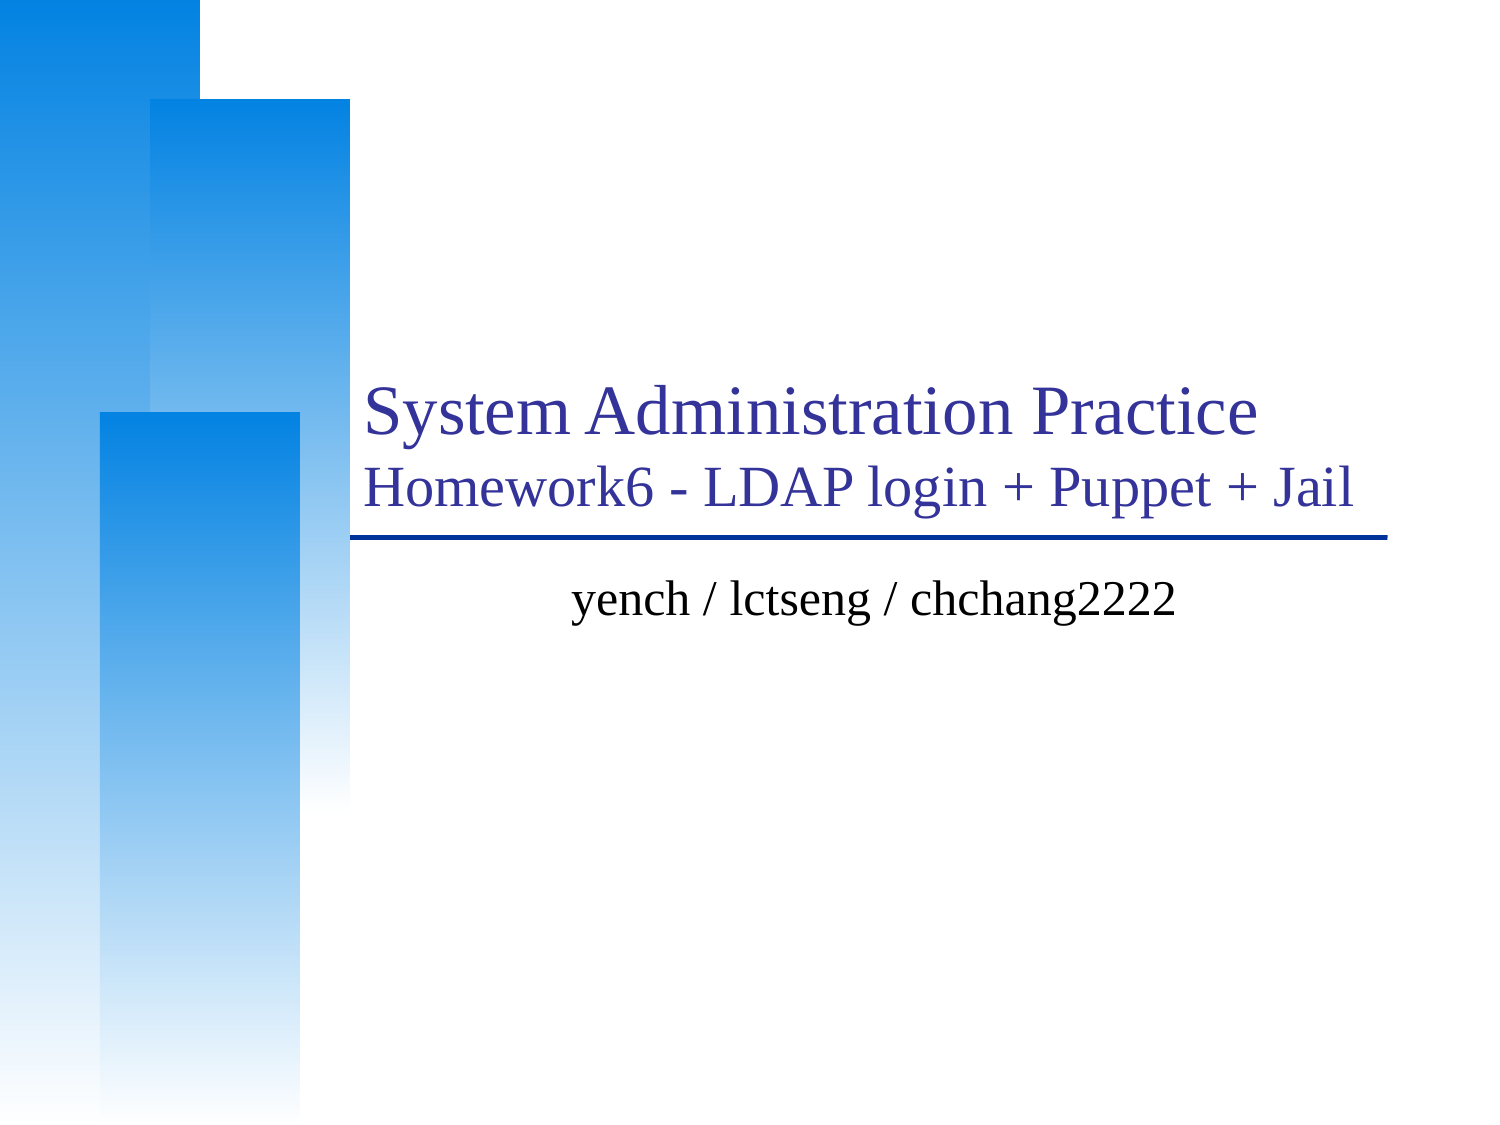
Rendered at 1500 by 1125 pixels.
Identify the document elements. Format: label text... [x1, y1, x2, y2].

subtitle yench / lctseng / chchang2222 [349, 557, 1400, 902]
title System Administration Practice Homework6 - LDAP login + Puppet + Jail [348, 361, 1424, 521]
